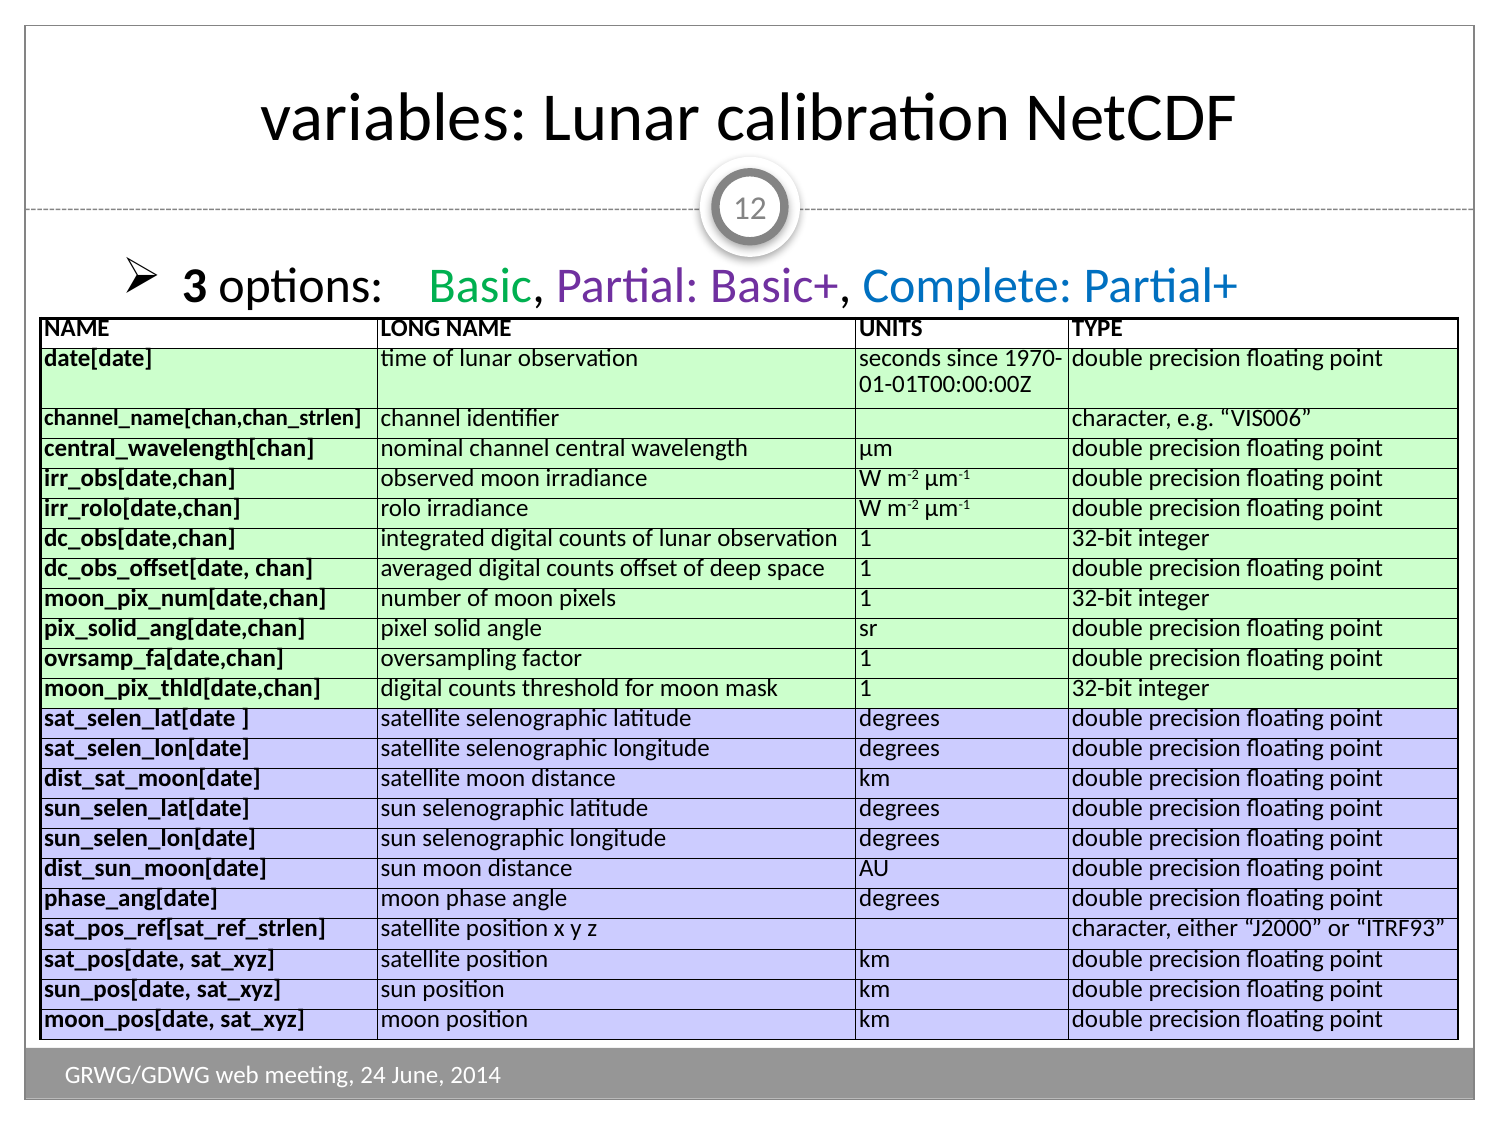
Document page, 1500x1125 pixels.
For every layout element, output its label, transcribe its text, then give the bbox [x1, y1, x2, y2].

slide_number 12 [712, 169, 788, 226]
table_cell character, either “J2000” or “ITRF93” [1069, 919, 1457, 949]
table_cell degrees [856, 829, 1068, 858]
table_cell degrees [856, 799, 1068, 828]
table_cell 1 [856, 589, 1068, 618]
table_cell pix_solid_ang[date,chan] [42, 619, 377, 648]
table_cell double precision floating point [1069, 980, 1457, 1009]
table_cell W m-2 µm-1 [856, 469, 1068, 498]
table_cell seconds since 1970-01-01T00:00:00Z [856, 349, 1068, 408]
table_cell rolo irradiance [378, 499, 855, 528]
table_cell satellite selenographic latitude [378, 709, 855, 738]
table_cell sat_selen_lon[date] [42, 739, 377, 768]
table_cell double precision floating point [1069, 439, 1457, 468]
table_cell dc_obs[date,chan] [42, 529, 377, 558]
table_cell 1 [856, 679, 1068, 708]
table_cell 32-bit integer [1069, 529, 1457, 558]
table_cell 32-bit integer [1069, 679, 1457, 708]
table_cell time of lunar observation [378, 349, 855, 408]
table_header TYPE [1069, 320, 1457, 348]
table_cell degrees [856, 889, 1068, 918]
table_cell double precision floating point [1069, 1010, 1457, 1039]
table_cell km [856, 980, 1068, 1009]
table_cell dist_sun_moon[date] [42, 859, 377, 888]
table_cell 32-bit integer [1069, 589, 1457, 618]
table_cell dc_obs_offset[date, chan] [42, 559, 377, 588]
table_cell integrated digital counts of lunar observation [378, 529, 855, 558]
table_cell sun moon distance [378, 859, 855, 888]
table_cell satellite selenographic longitude [378, 739, 855, 768]
table_cell AU [856, 859, 1068, 888]
footer GRWG/GDWG web meeting, 24 June, 2014 [50, 1051, 638, 1112]
table_cell channel_name[chan,chan_strlen] [42, 409, 377, 438]
table_cell km [856, 769, 1068, 798]
table_cell irr_rolo[date,chan] [42, 499, 377, 528]
table_cell double precision floating point [1069, 799, 1457, 828]
table_cell character, e.g. “VIS006” [1069, 409, 1457, 438]
table_cell sr [856, 619, 1068, 648]
table_cell [856, 409, 1068, 438]
table_cell moon_pix_num[date,chan] [42, 589, 377, 618]
table_cell sat_pos[date, sat_xyz] [42, 950, 377, 979]
table_cell oversampling factor [378, 649, 855, 678]
table_cell channel identifier [378, 409, 855, 438]
table_cell central_wavelength[chan] [42, 439, 377, 468]
table_cell degrees [856, 709, 1068, 738]
table_cell double precision floating point [1069, 739, 1457, 768]
table_header NAME [42, 320, 377, 348]
table_cell double precision floating point [1069, 859, 1457, 888]
table_header LONG NAME [378, 320, 855, 348]
table_cell observed moon irradiance [378, 469, 855, 498]
table_cell sun_selen_lon[date] [42, 829, 377, 858]
table_cell double precision floating point [1069, 950, 1457, 979]
table_cell km [856, 1010, 1068, 1039]
table_cell moon position [378, 1010, 855, 1039]
table_header UNITS [856, 320, 1068, 348]
table_cell date[date] [42, 349, 377, 408]
table_cell double precision floating point [1069, 469, 1457, 498]
table_cell averaged digital counts offset of deep space [378, 559, 855, 588]
table_cell sun selenographic latitude [378, 799, 855, 828]
table_cell satellite position [378, 950, 855, 979]
title variables: Lunar calibration NetCDF [49, 37, 1450, 162]
table_cell double precision floating point [1069, 499, 1457, 528]
table_cell number of moon pixels [378, 589, 855, 618]
table_cell 1 [856, 559, 1068, 588]
table_cell µm [856, 439, 1068, 468]
table_cell [856, 919, 1068, 949]
table_cell double precision floating point [1069, 769, 1457, 798]
table_cell irr_obs[date,chan] [42, 469, 377, 498]
table_cell ovrsamp_fa[date,chan] [42, 649, 377, 678]
table_cell double precision floating point [1069, 709, 1457, 738]
table_cell km [856, 950, 1068, 979]
text_box 3 options: Basic, Partial: Basic+, Complete: Partial+ [107, 226, 1407, 317]
table_cell double precision floating point [1069, 649, 1457, 678]
table_cell sat_pos_ref[sat_ref_strlen] [42, 919, 377, 949]
table_cell degrees [856, 739, 1068, 768]
table_cell 1 [856, 529, 1068, 558]
table_cell sun position [378, 980, 855, 1009]
table_cell double precision floating point [1069, 349, 1457, 408]
table_cell nominal channel central wavelength [378, 439, 855, 468]
text_box [734, 0, 766, 53]
table_cell pixel solid angle [378, 619, 855, 648]
table_cell double precision floating point [1069, 619, 1457, 648]
table_cell 1 [856, 649, 1068, 678]
table_cell satellite moon distance [378, 769, 855, 798]
table_cell satellite position x y z [378, 919, 855, 949]
table_cell double precision floating point [1069, 559, 1457, 588]
table_cell phase_ang[date] [42, 889, 377, 918]
table_cell moon_pos[date, sat_xyz] [42, 1010, 377, 1039]
table_cell moon phase angle [378, 889, 855, 918]
table_cell sun_pos[date, sat_xyz] [42, 980, 377, 1009]
table_cell double precision floating point [1069, 889, 1457, 918]
table_cell sun selenographic longitude [378, 829, 855, 858]
table_cell sun_selen_lat[date] [42, 799, 377, 828]
table_cell W m-2 µm-1 [856, 499, 1068, 528]
table_cell moon_pix_thld[date,chan] [42, 679, 377, 708]
table_cell digital counts threshold for moon mask [378, 679, 855, 708]
table_cell sat_selen_lat[date ] [42, 709, 377, 738]
table_cell double precision floating point [1069, 829, 1457, 858]
table_cell dist_sat_moon[date] [42, 769, 377, 798]
